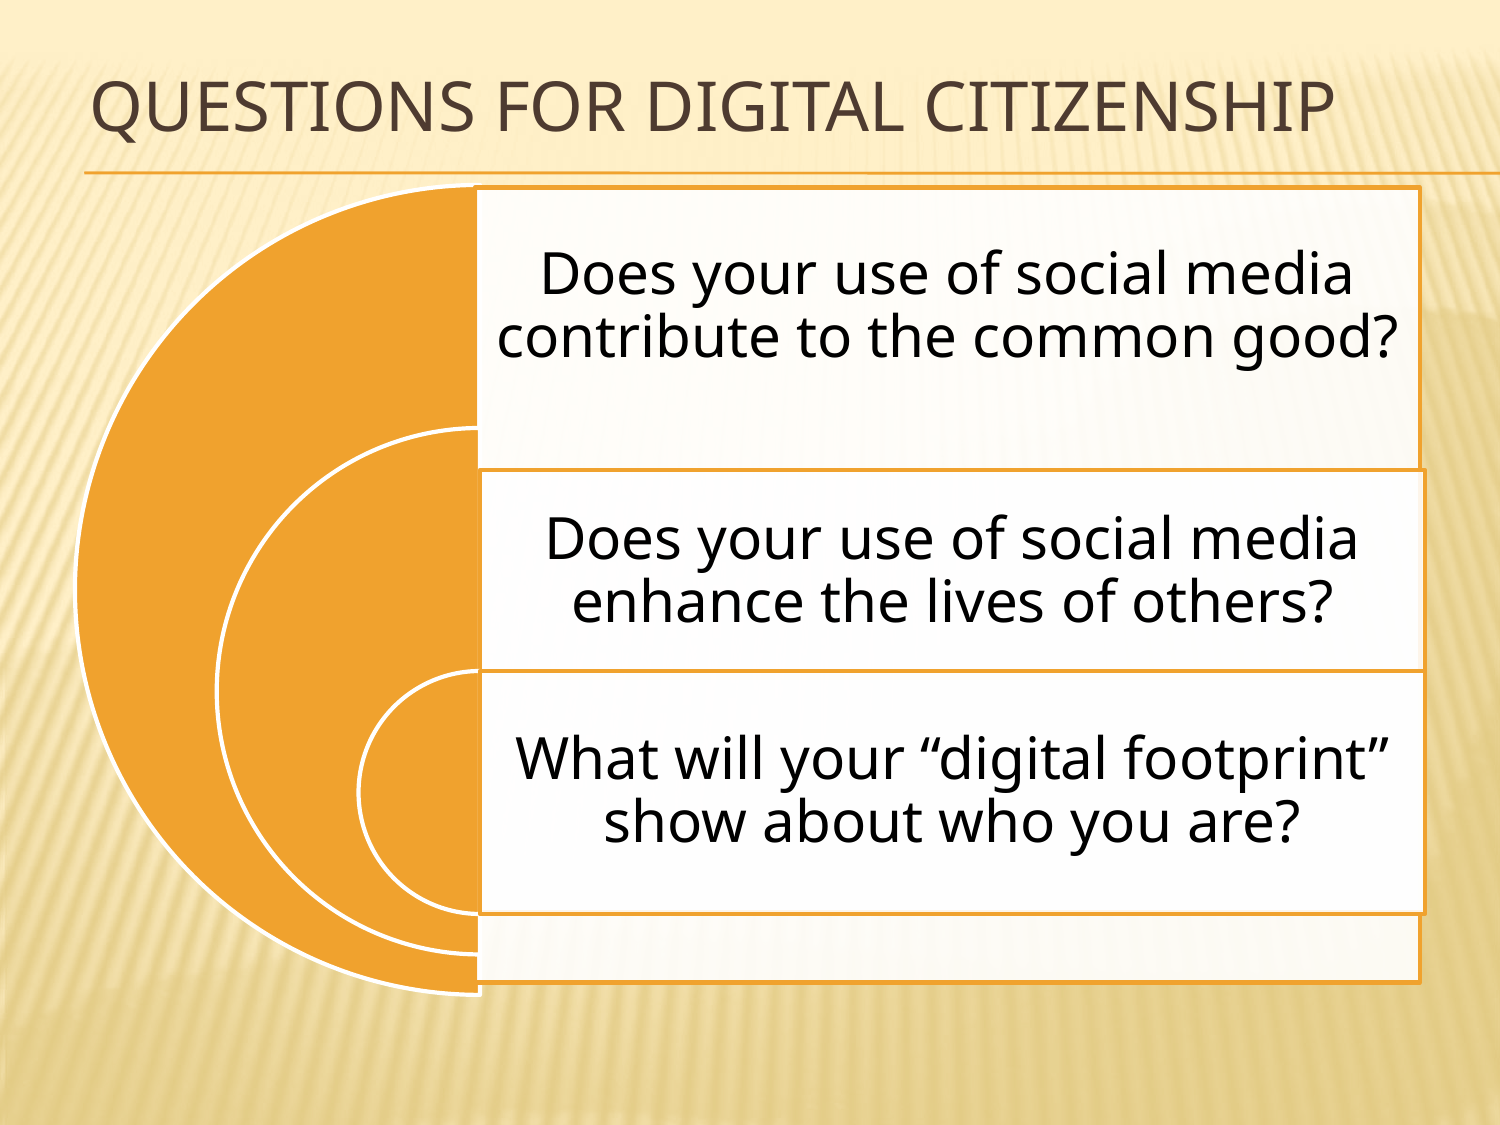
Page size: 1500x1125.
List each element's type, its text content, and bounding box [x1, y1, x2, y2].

title Questions for Digital Citizenship [75, 45, 1425, 163]
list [74, 174, 1426, 1006]
